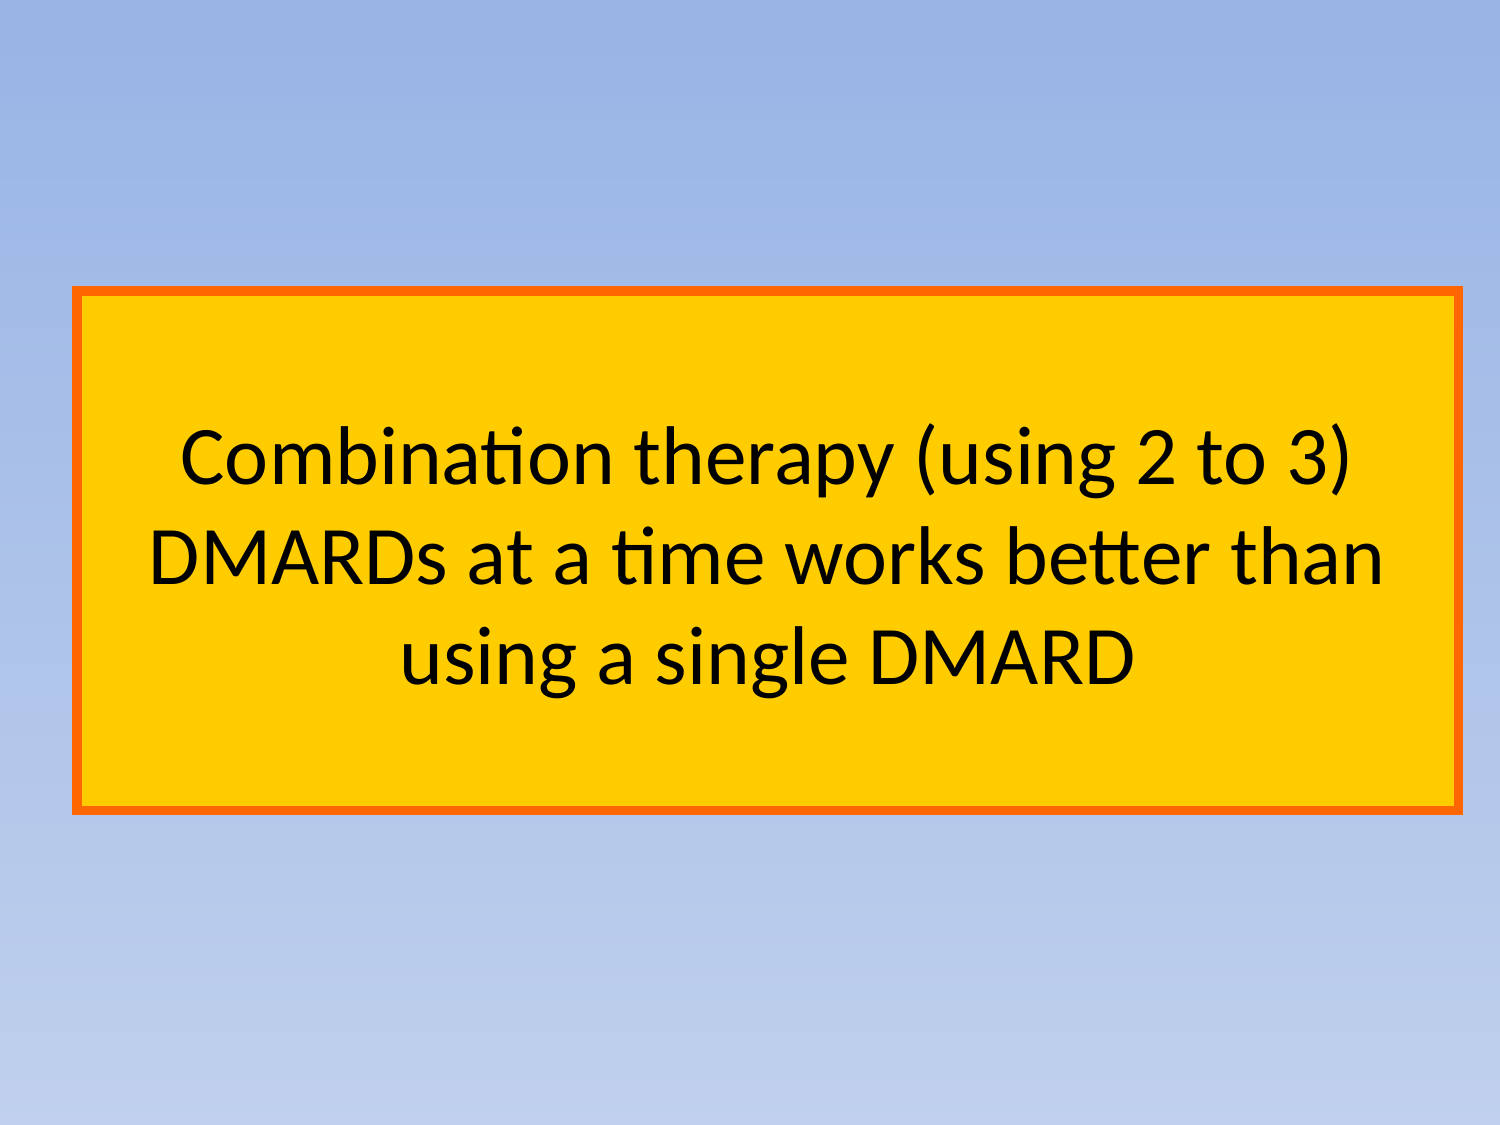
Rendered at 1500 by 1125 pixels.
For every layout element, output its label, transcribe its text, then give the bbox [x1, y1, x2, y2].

title Combination therapy (using 2 to 3) DMARDs at a time works better than using a single DMARD [76, 290, 1460, 812]
